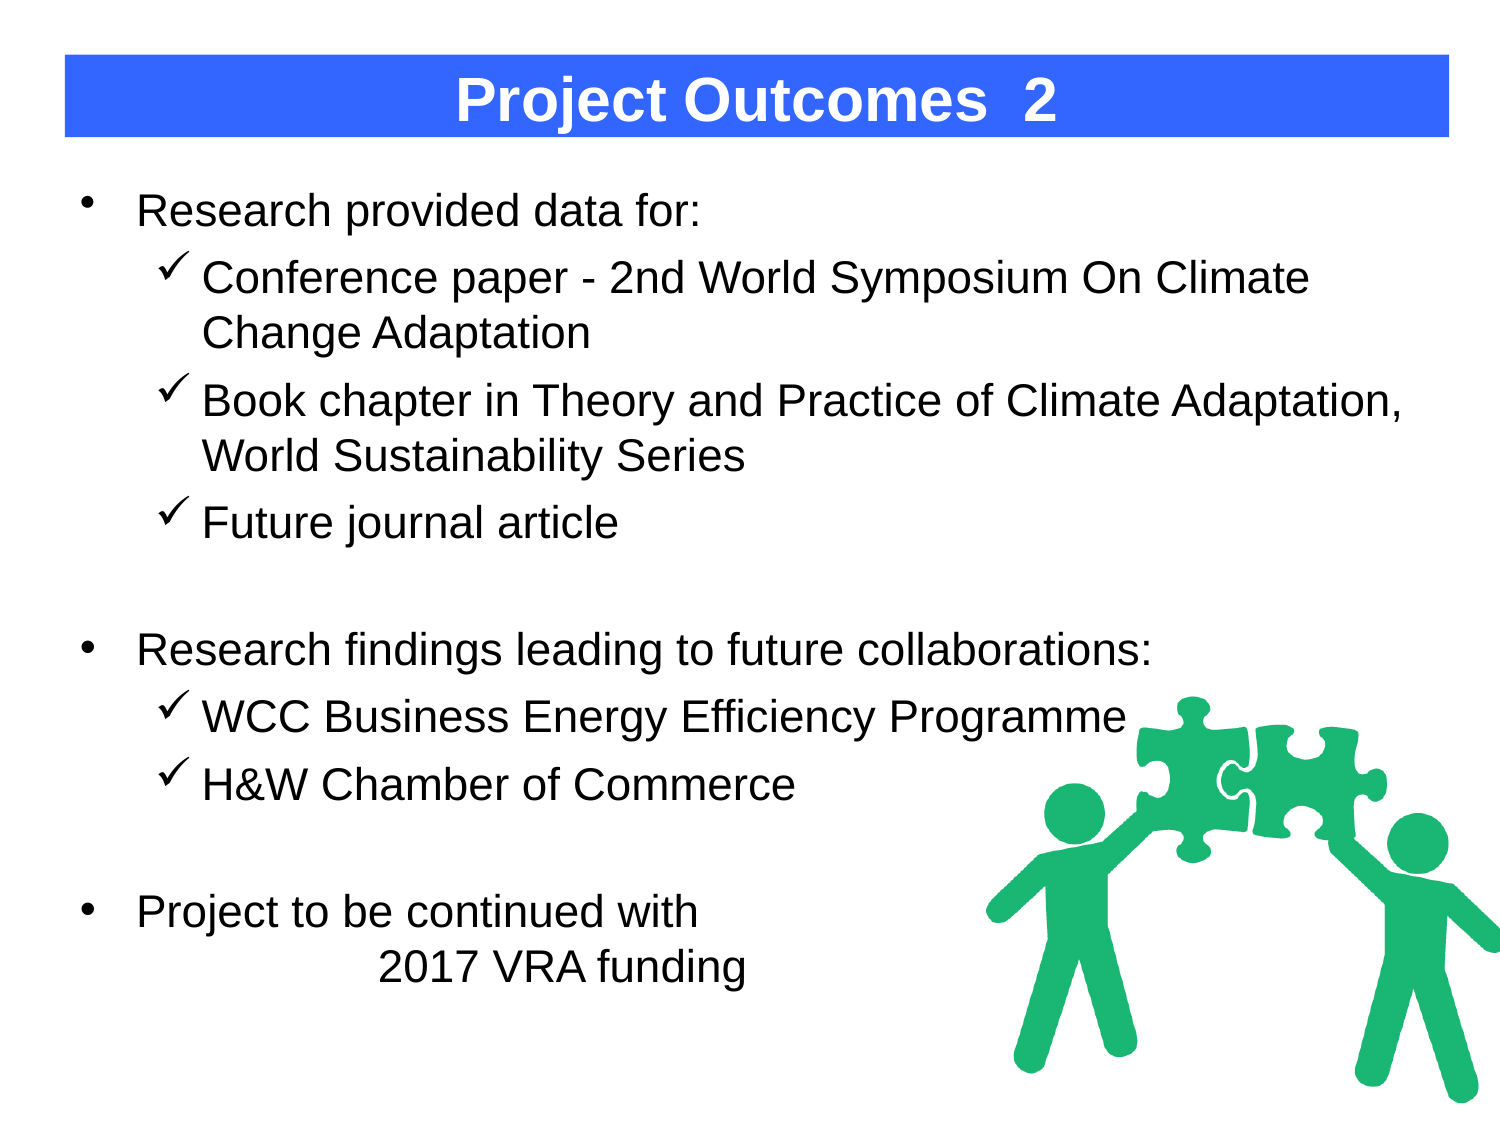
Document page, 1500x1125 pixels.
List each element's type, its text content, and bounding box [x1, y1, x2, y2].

title Project Outcomes 2 [64, 54, 1450, 138]
list Research provided data for: Conference paper - 2nd World Symposium On Climate Change Adaptation Book chapter in Theory and Practice of Climate Adaptation, World Sustainability Series Future journal article Research findings leading to future collaborations: WCC Business Energy Efficiency Programme H&W Chamber of Commerce Project to be continued with 2017 VRA funding [64, 172, 1424, 917]
picture [972, 686, 1500, 1125]
text_box [0, 0, 1500, 1125]
